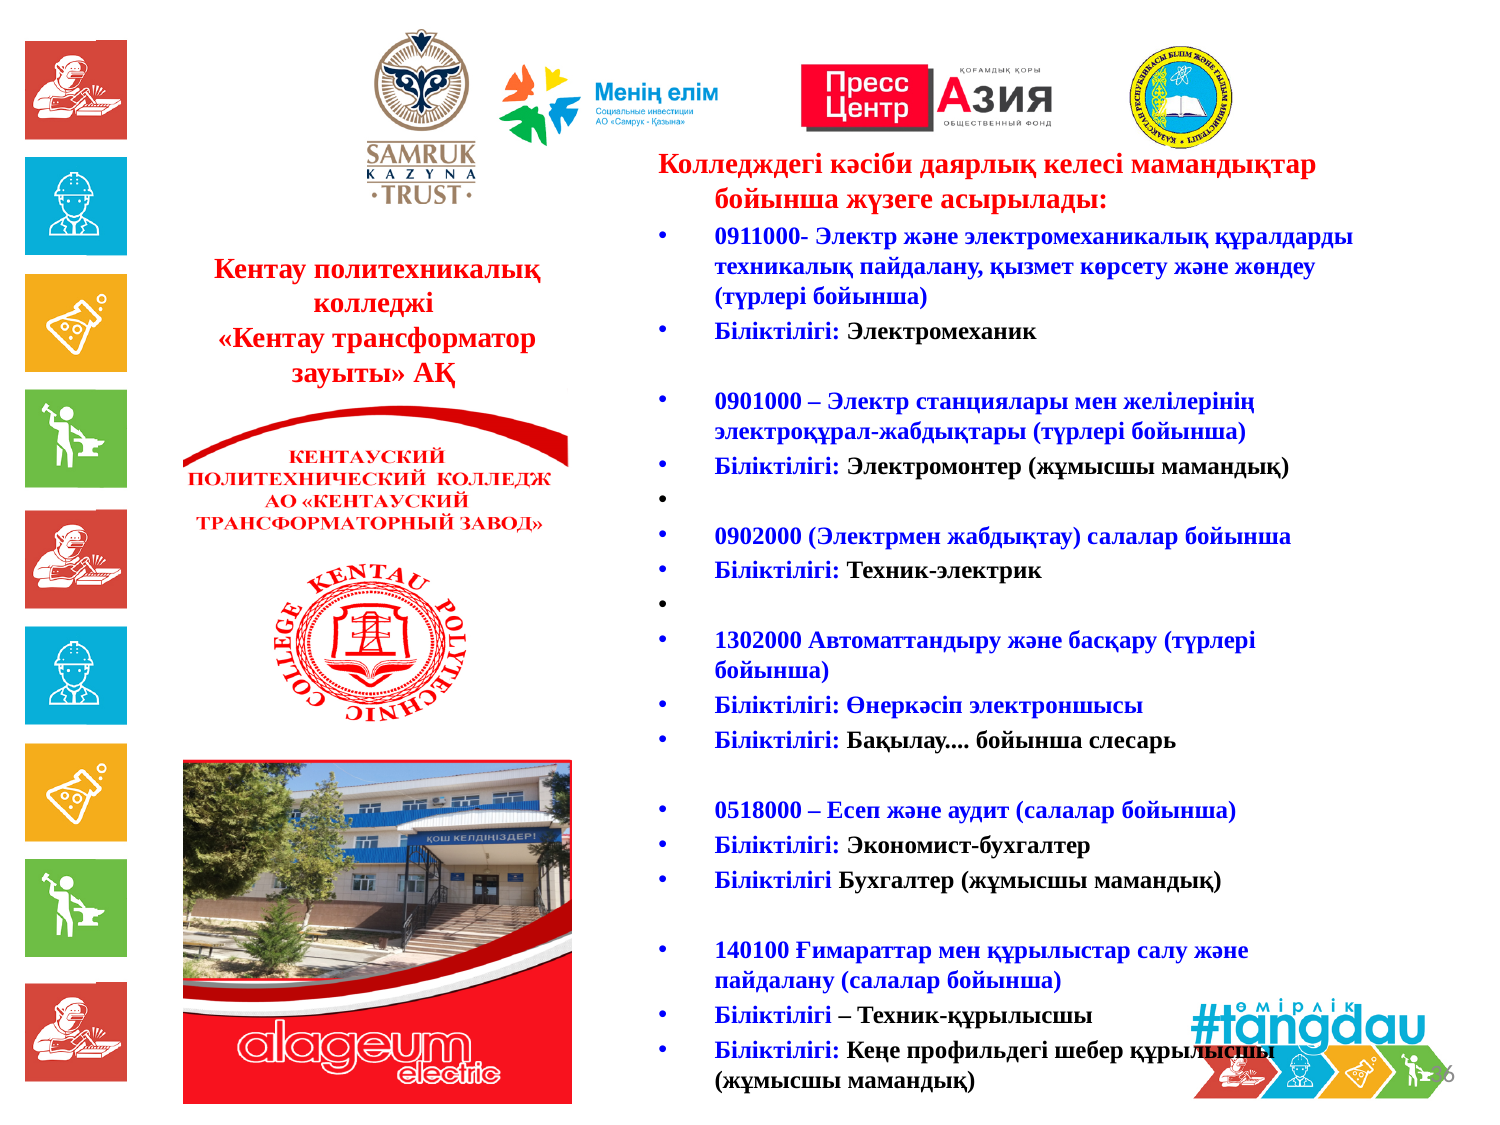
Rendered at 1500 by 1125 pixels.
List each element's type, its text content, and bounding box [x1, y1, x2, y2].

slide_number 36 [1074, 1042, 1471, 1103]
text_box Кентау политехникалық колледжі «Кентау трансформатор зауыты» АҚ [158, 241, 596, 397]
text_box Колледждегі кәсіби даярлық келесі мамандықтар бойынша жүзеге асырылады: 0911000- Электр және электромеханикалық құралдарды техникалық пайдалану, қызмет көрсету және жөндеу (түрлері бойынша) Біліктілігі: Электромеханик 0901000 – Электр станциялары мен желілерінің электроқұрал-жабдықтары (түрлері бойынша) Біліктілігі: Электромонтер (жұмысшы мамандық) 0902000 (Электрмен жабдықтау) салалар бойынша Біліктілігі: Техник-электрик 1302000 Автоматтандыру және басқару (түрлері бойынша) Біліктілігі: Өнеркәсіп электроншысы Біліктілігі: Бақылау.... бойынша слесарь 0518000 – Есеп және аудит (салалар бойынша) Біліктілігі: Экономист-бухгалтер Біліктілігі Бухгалтер (жұмысшы мамандық) 140100 Ғимараттар мен құрылыстар салу және пайдалану (салалар бойынша) Біліктілігі – Техник-құрылысшы Біліктілігі: Кеңе профильдегі шебер құрылысшы (жұмысшы мамандық) [643, 137, 1376, 703]
picture [0, 0, 1500, 1125]
